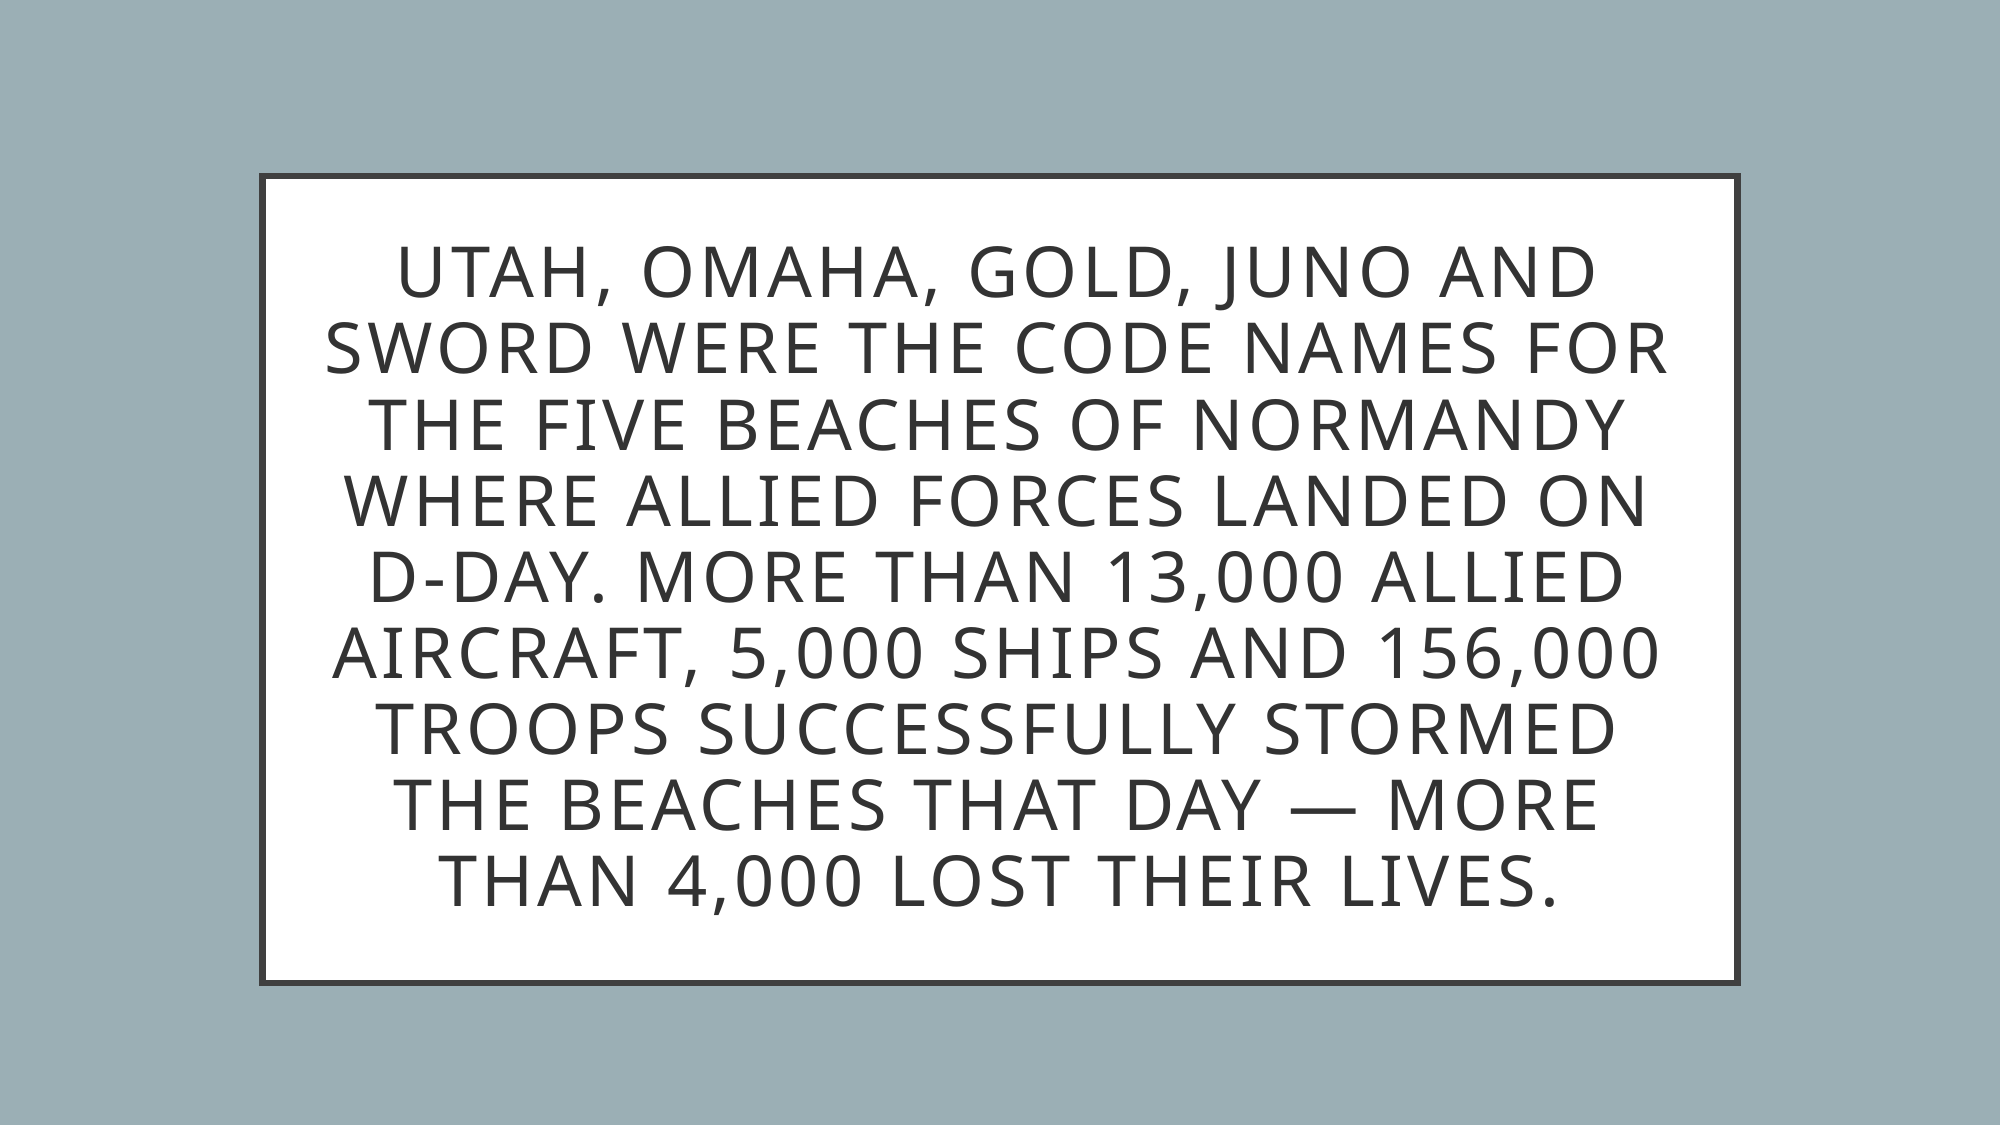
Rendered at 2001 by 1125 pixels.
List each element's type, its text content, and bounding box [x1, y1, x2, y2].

title Utah, Omaha, Gold, Juno and Sword were the code names for the five beaches of Normandy where Allied forces landed on D-Day. More than 13,000 Allied aircraft, 5,000 ships and 156,000 troops successfully stormed the beaches that day — more than 4,000 lost their lives. [259, 173, 1741, 986]
